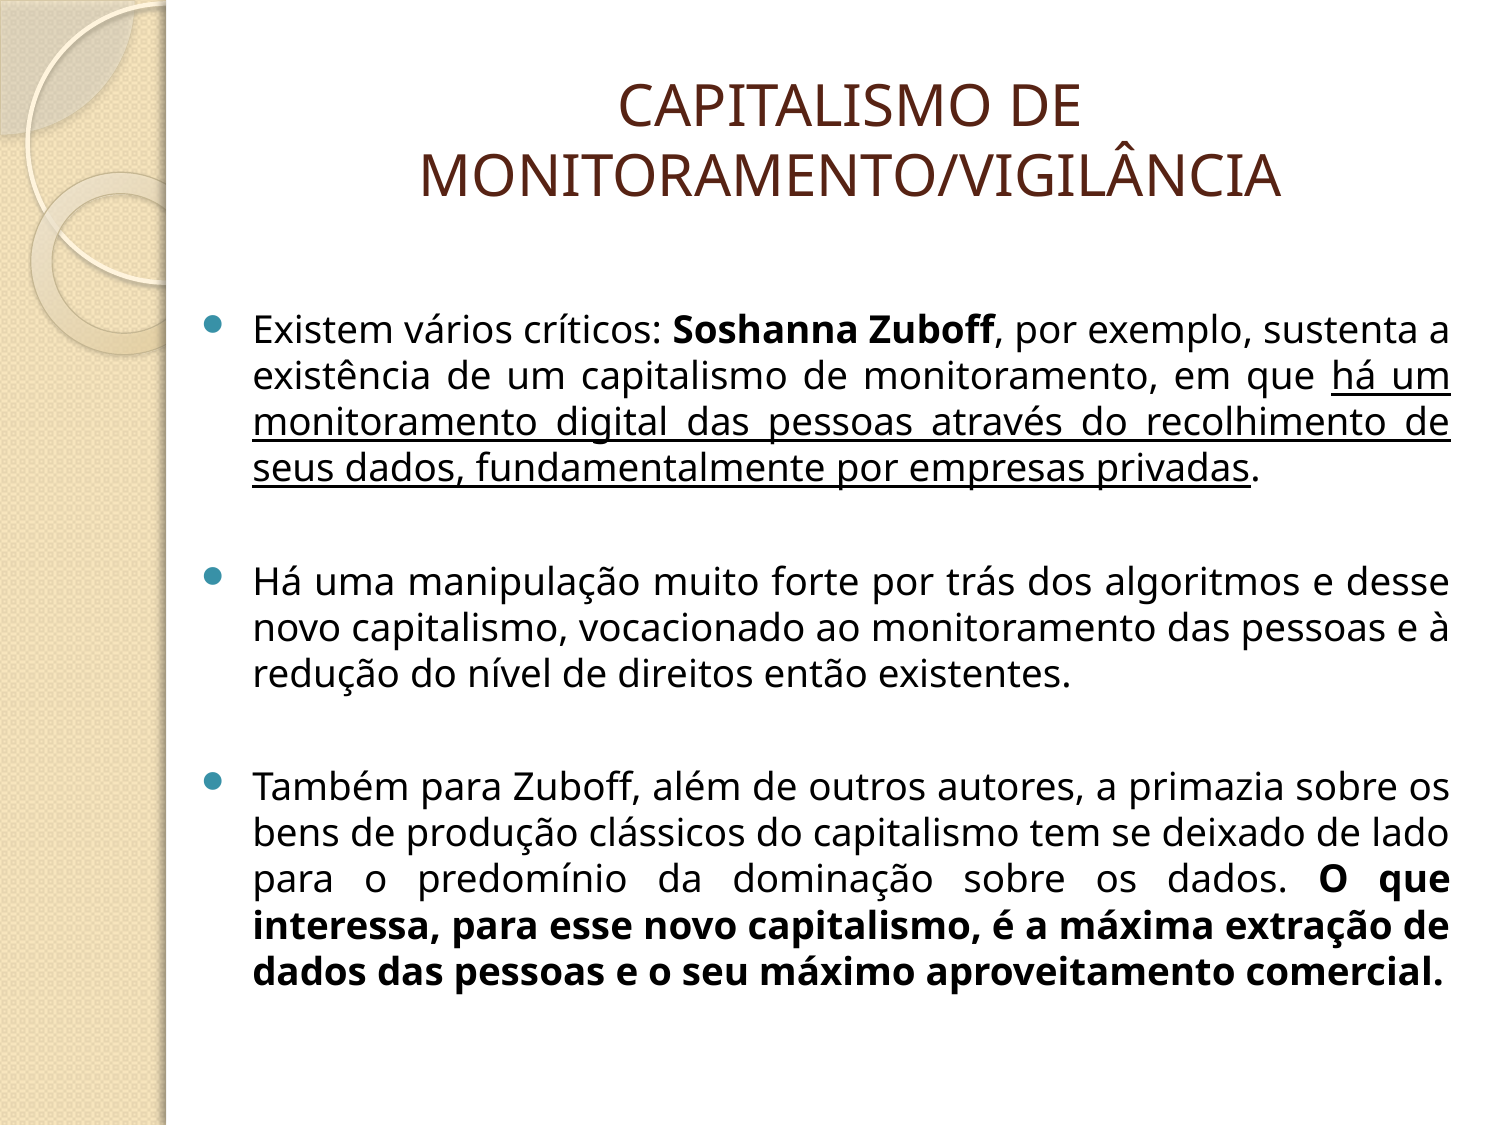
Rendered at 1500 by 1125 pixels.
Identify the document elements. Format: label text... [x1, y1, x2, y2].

title CAPITALISMO DE MONITORAMENTO/VIGILÂNCIA [235, 45, 1466, 184]
list Existem vários críticos: Soshanna Zuboff, por exemplo, sustenta a existência de um capitalismo de monitoramento, em que há um monitoramento digital das pessoas através do recolhimento de seus dados, fundamentalmente por empresas privadas. Há uma manipulação muito forte por trás dos algoritmos e desse novo capitalismo, vocacionado ao monitoramento das pessoas e à redução do nível de direitos então existentes. Também para Zuboff, além de outros autores, a primazia sobre os bens de produção clássicos do capitalismo tem se deixado de lado para o predomínio da dominação sobre os dados. O que interessa, para esse novo capitalismo, é a máxima extração de dados das pessoas e o seu máximo aproveitamento comercial. [183, 184, 1466, 1047]
